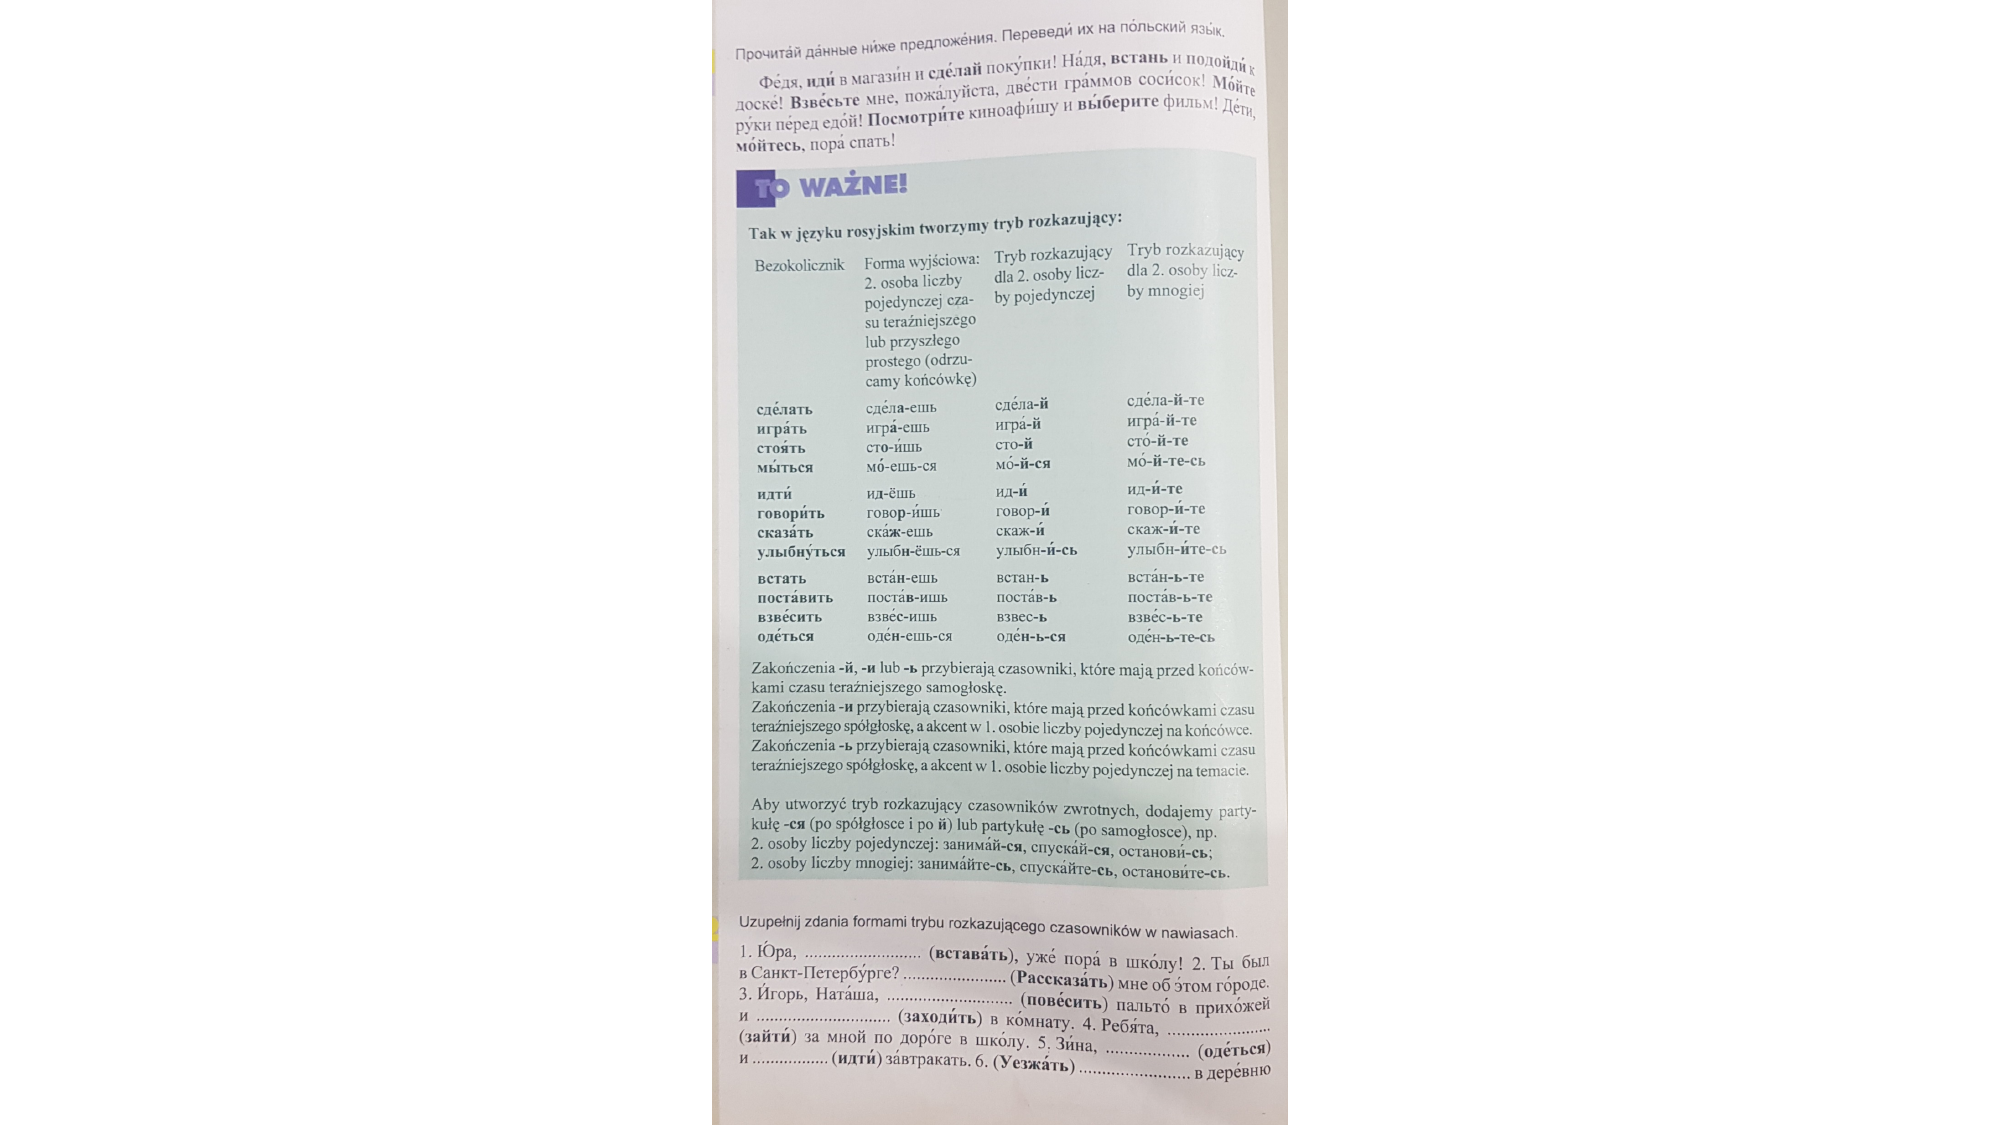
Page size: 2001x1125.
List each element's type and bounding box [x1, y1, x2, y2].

picture [712, 0, 1288, 1125]
